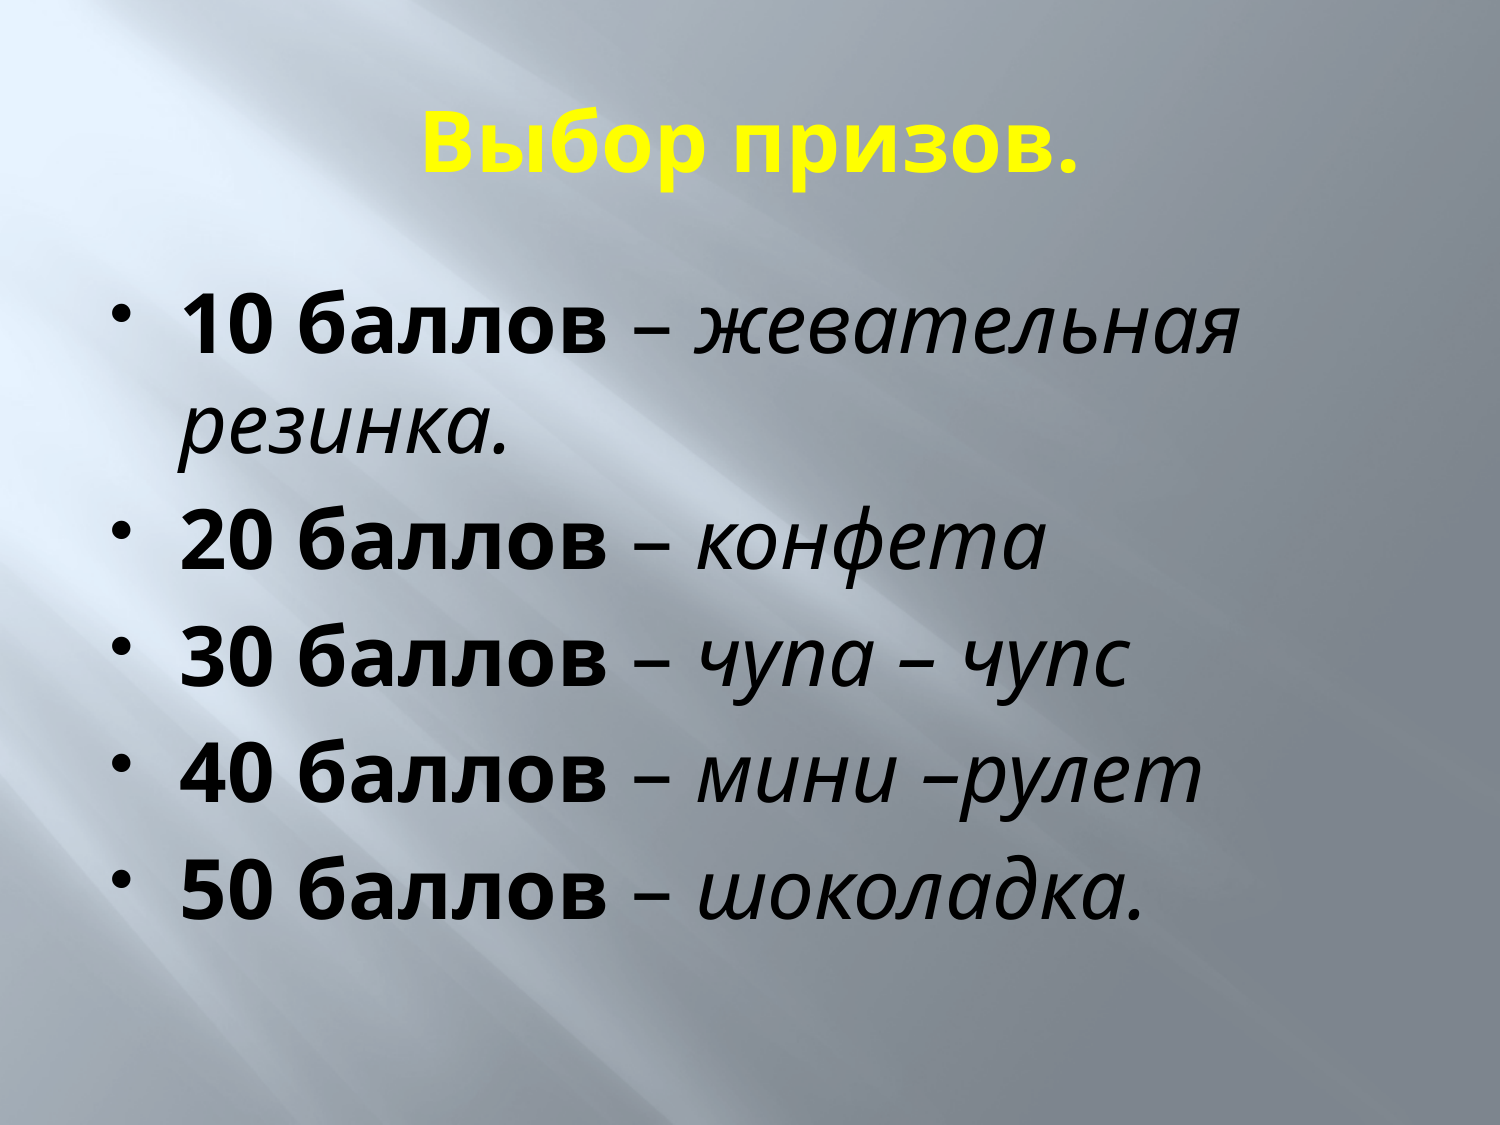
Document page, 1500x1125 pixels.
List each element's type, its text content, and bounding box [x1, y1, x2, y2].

list 10 баллов – жевательная резинка. 20 баллов – конфета 30 баллов – чупа – чупс 40 баллов – мини –рулет 50 баллов – шоколадка. [75, 262, 1425, 1035]
title Выбор призов. [75, 45, 1425, 233]
